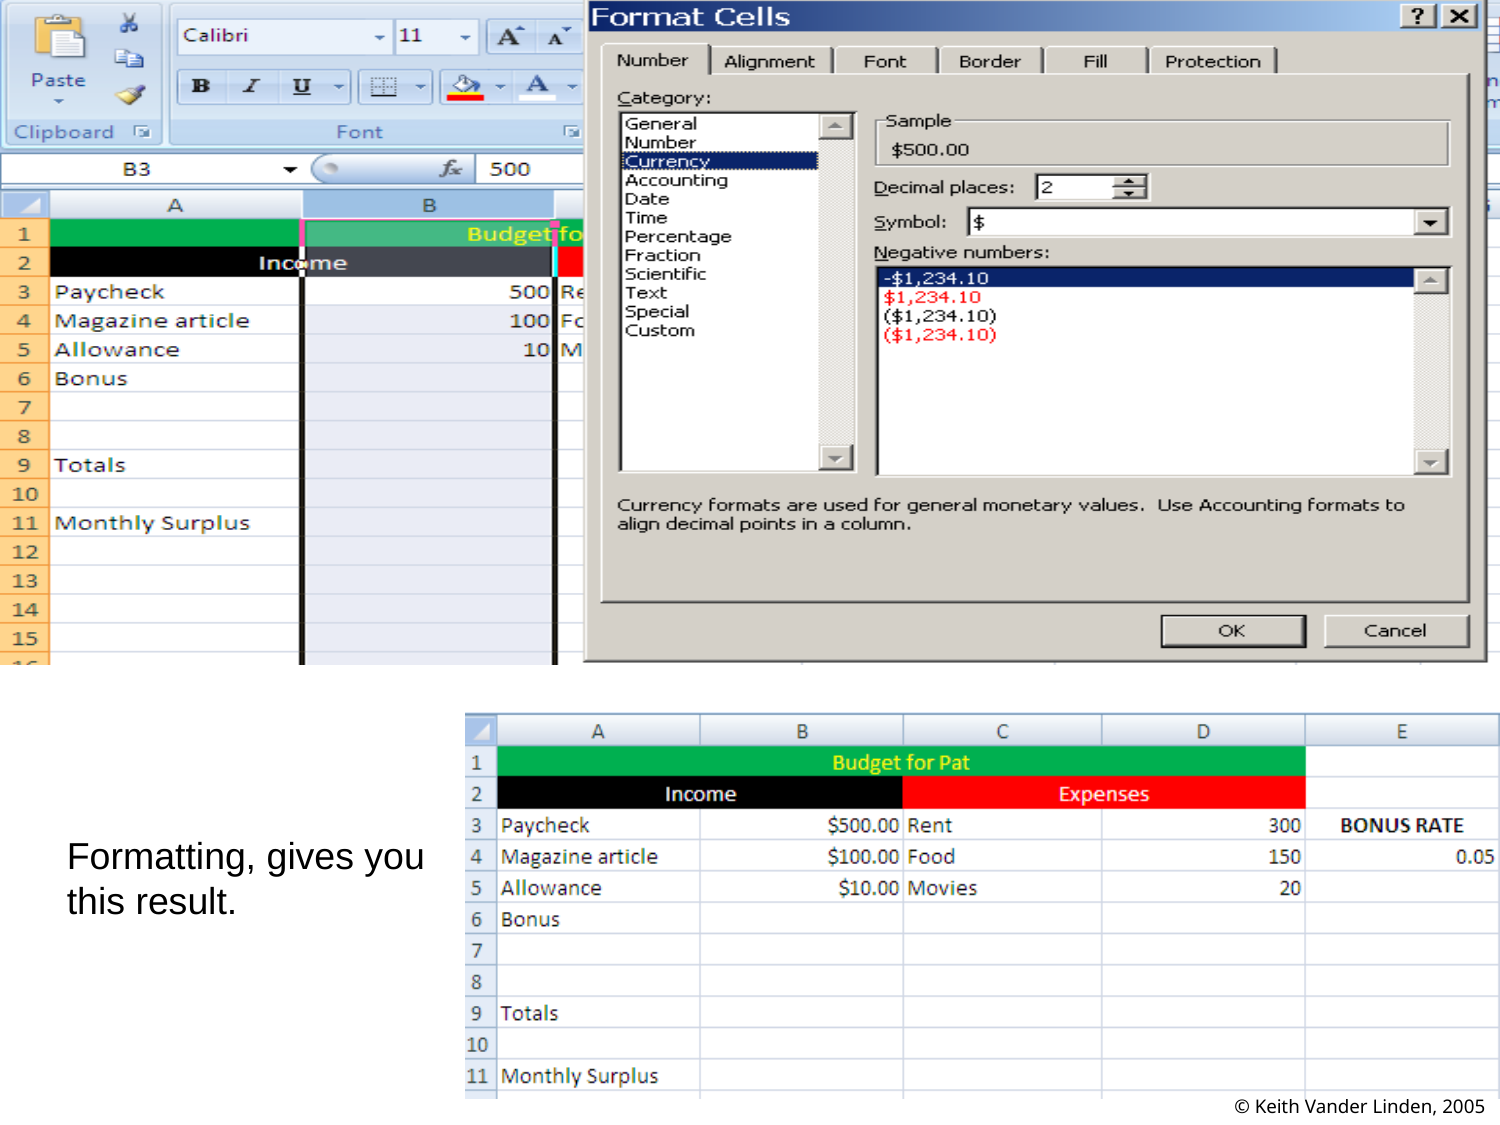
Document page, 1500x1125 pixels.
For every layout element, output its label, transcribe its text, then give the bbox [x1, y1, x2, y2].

picture [465, 712, 1500, 1099]
picture [0, 0, 1500, 665]
text_box Formatting, gives you this result. [52, 824, 440, 930]
